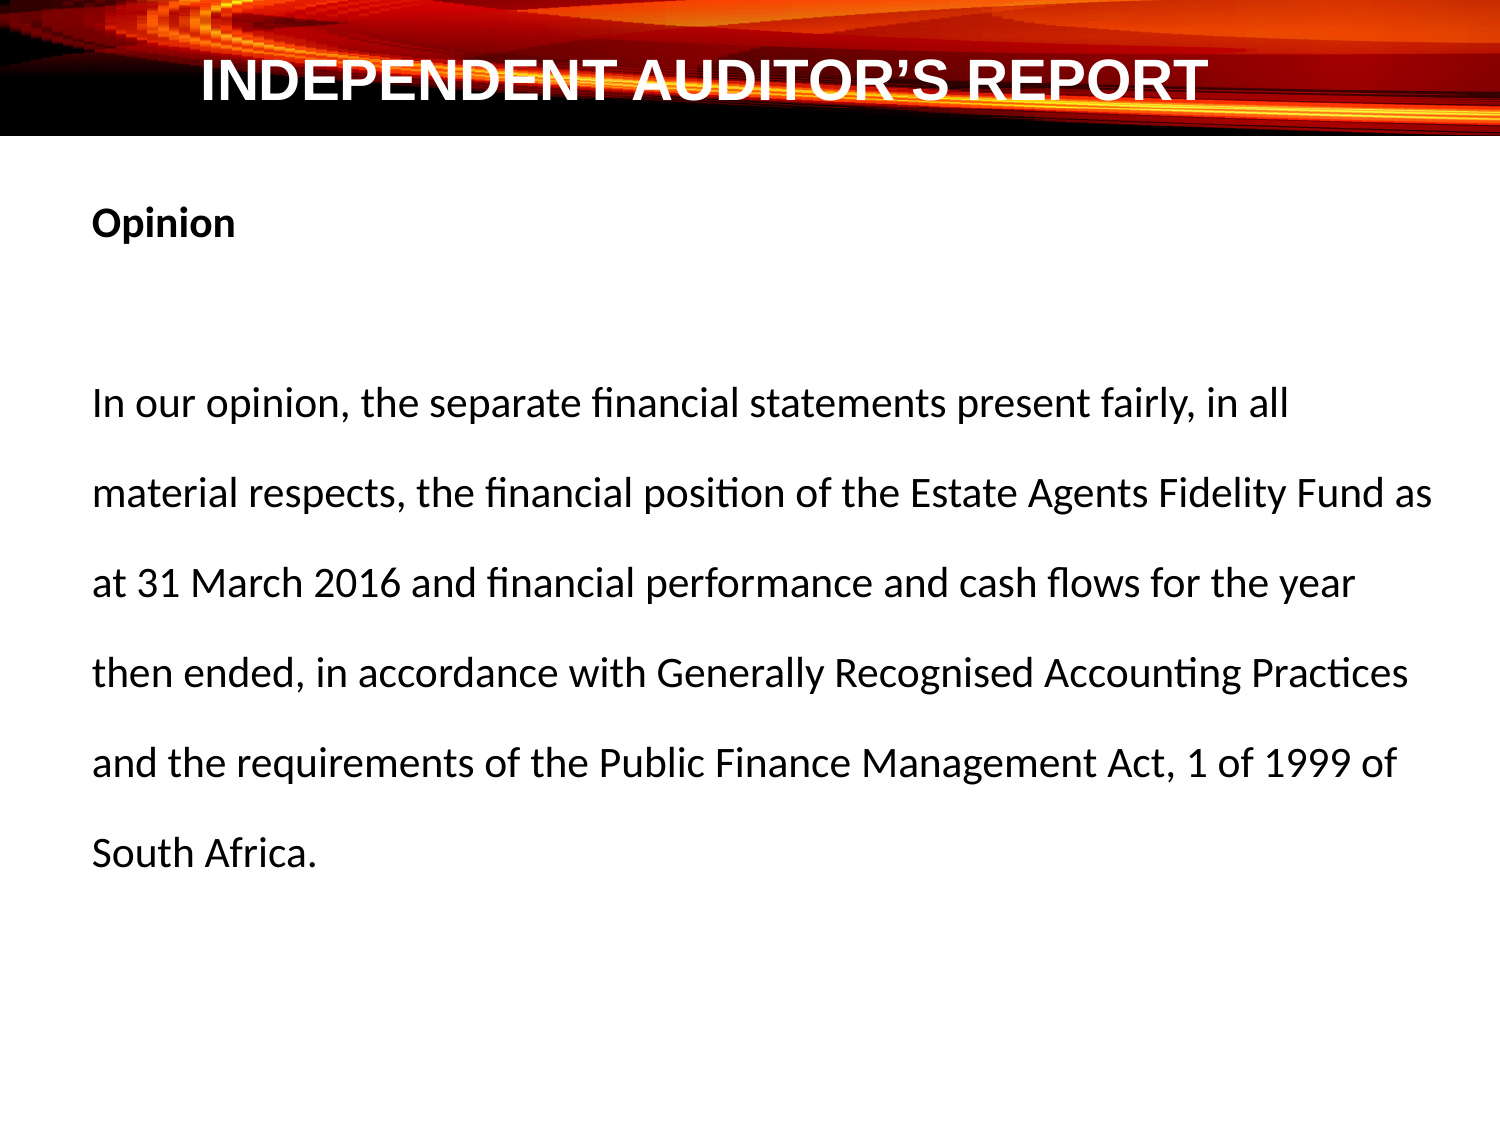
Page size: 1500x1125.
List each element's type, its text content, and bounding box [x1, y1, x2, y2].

picture [0, 0, 1500, 136]
text_box Opinion In our opinion, the separate financial statements present fairly, in all material respects, the financial position of the Estate Agents Fidelity Fund as at 31 March 2016 and financial performance and cash flows for the year then ended, in accordance with Generally Recognised Accounting Practices and the requirements of the Public Finance Management Act, 1 of 1999 of South Africa. [77, 177, 1455, 1003]
